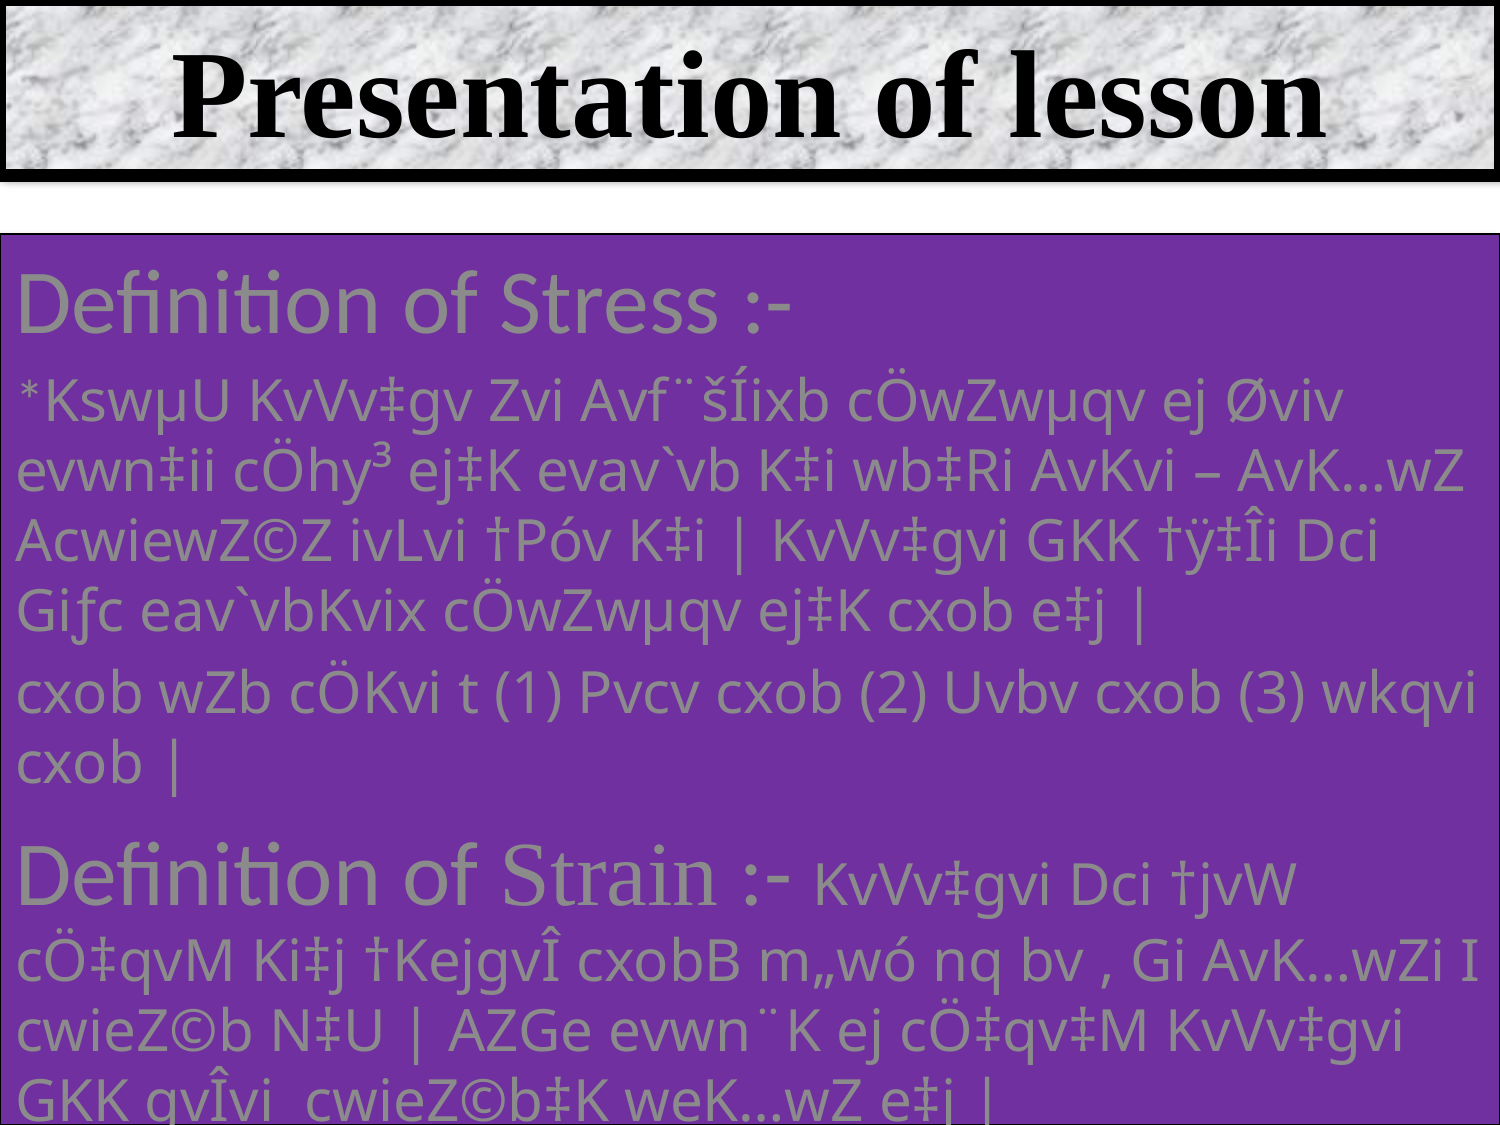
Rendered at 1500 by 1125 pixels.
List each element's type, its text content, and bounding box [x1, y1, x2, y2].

subtitle Definition of Stress :- *KswµU KvVv‡gv Zvi Avf¨šÍixb cÖwZwµqv ej Øviv evwn‡ii cÖhy³ ej‡K evav`vb K‡i wb‡Ri AvKvi – AvK…wZ AcwiewZ©Z ivLvi †Póv K‡i | KvVv‡gvi GKK †ÿ‡Îi Dci Giƒc eav`vbKvix cÖwZwµqv ej‡K cxob e‡j | cxob wZb cÖKvi t (1) Pvcv cxob (2) Uvbv cxob (3) wkqvi cxob | Definition of Strain :- KvVv‡gvi Dci †jvW cÖ‡qvM Ki‡j †KejgvÎ cxobB m„wó nq bv , Gi AvK…wZi I cwieZ©b N‡U | AZGe evwn¨K ej cÖ‡qv‡M KvVv‡gvi GKK gvÎvi cwieZ©b‡K weK…wZ e‡j | weK…wZ wZb cÖKvi t (1) Pvcv weK„wZ (2) Uvbv weK…wZ (3) wkqvi weK…wZ | [0, 234, 1500, 1125]
title Presentation of lesson [0, 0, 1500, 176]
